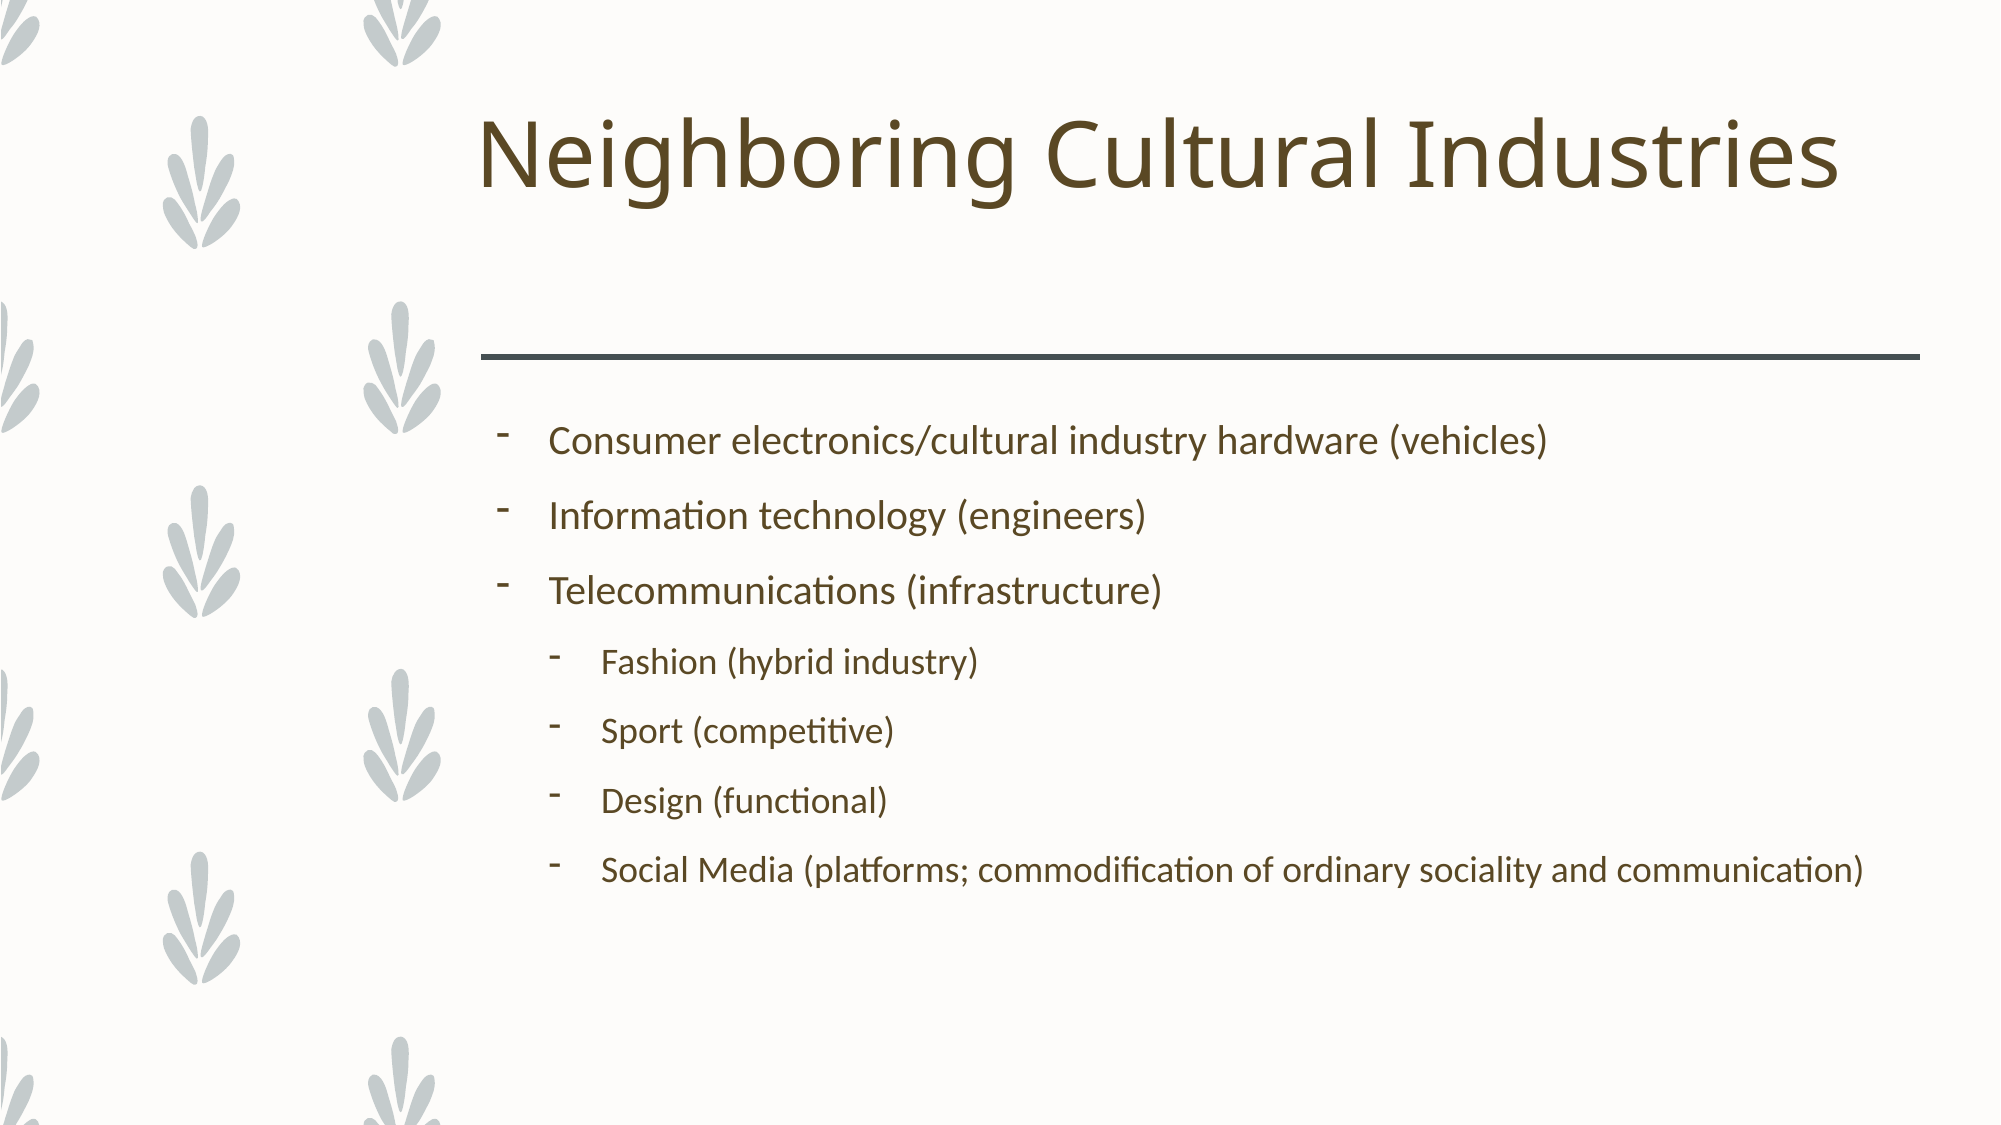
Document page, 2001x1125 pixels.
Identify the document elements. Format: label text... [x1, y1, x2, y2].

title Neighboring Cultural Industries [460, 93, 1920, 350]
list Consumer electronics/cultural industry hardware (vehicles) Information technology (engineers) Telecommunications (infrastructure) Fashion (hybrid industry) Sport (competitive) Design (functional) Social Media (platforms; commodification of ordinary sociality and communication) [481, 399, 1920, 999]
